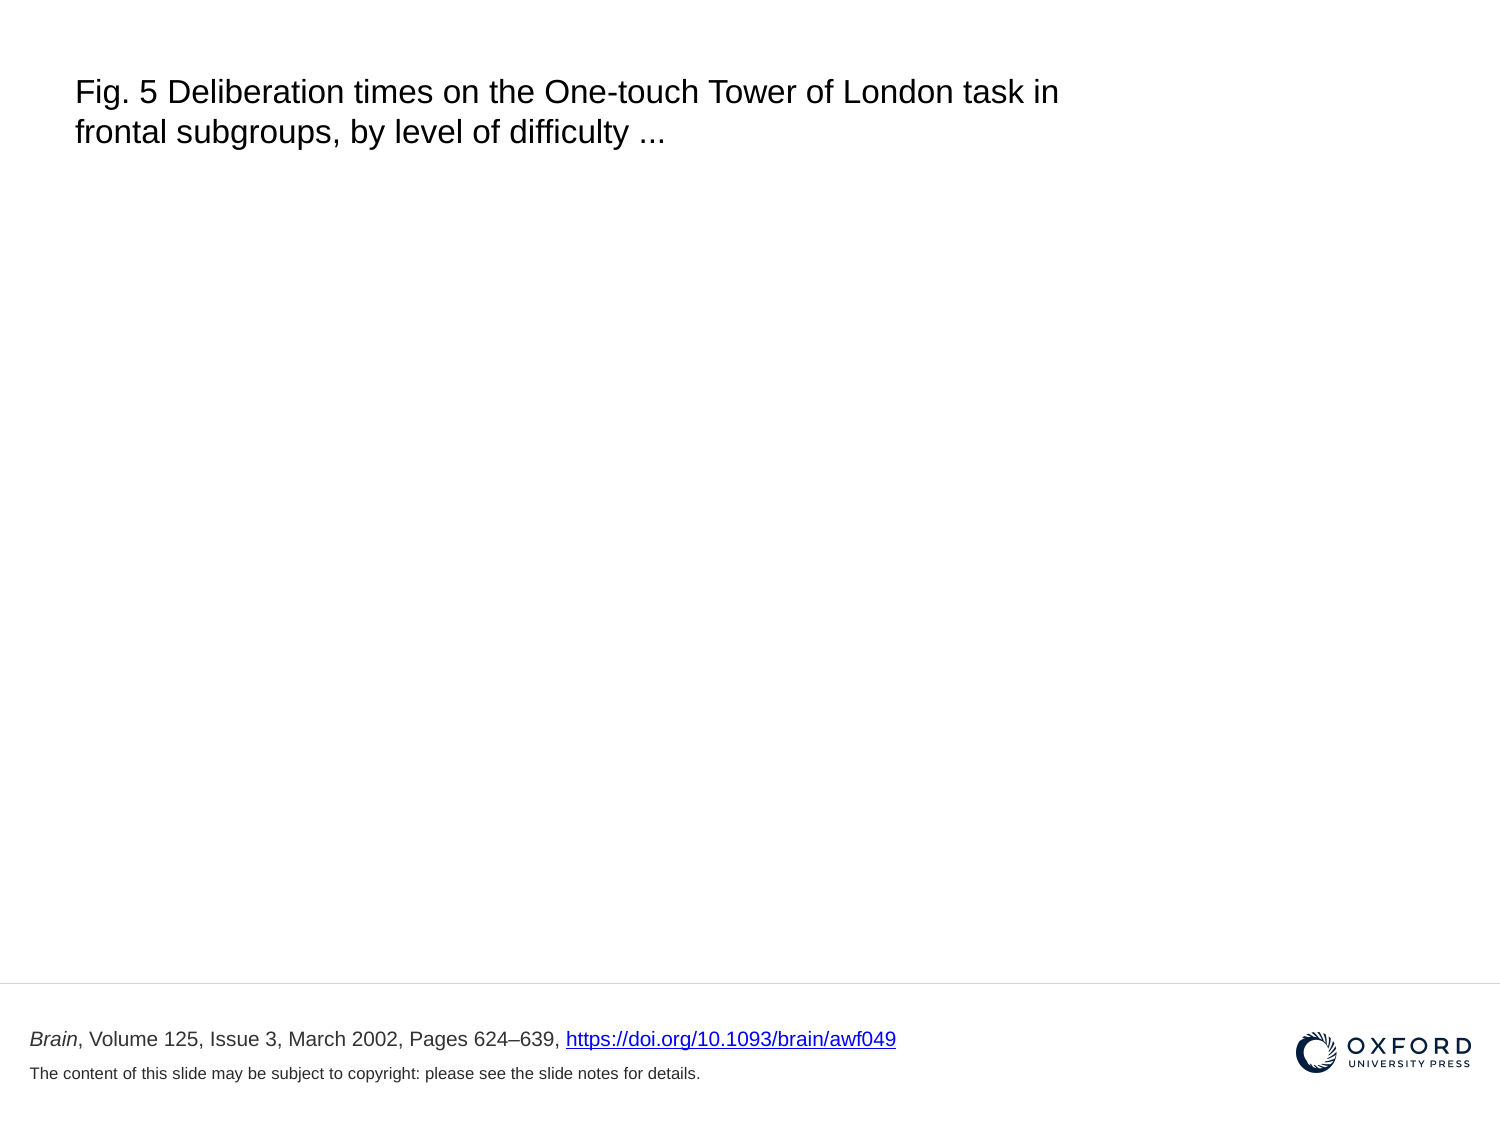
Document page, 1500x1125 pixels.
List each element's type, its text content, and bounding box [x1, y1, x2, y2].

picture [1296, 1032, 1471, 1073]
title Fig. 5 Deliberation times on the One‐touch Tower of London task in frontal subgroups, by level of difficulty ... [75, 69, 1078, 171]
footer Brain, Volume 125, Issue 3, March 2002, Pages 624–639, https://doi.org/10.1093/brain/awf049 The content of this slide may be subject to copyright: please see the slide notes for details. [0, 983, 1260, 1125]
